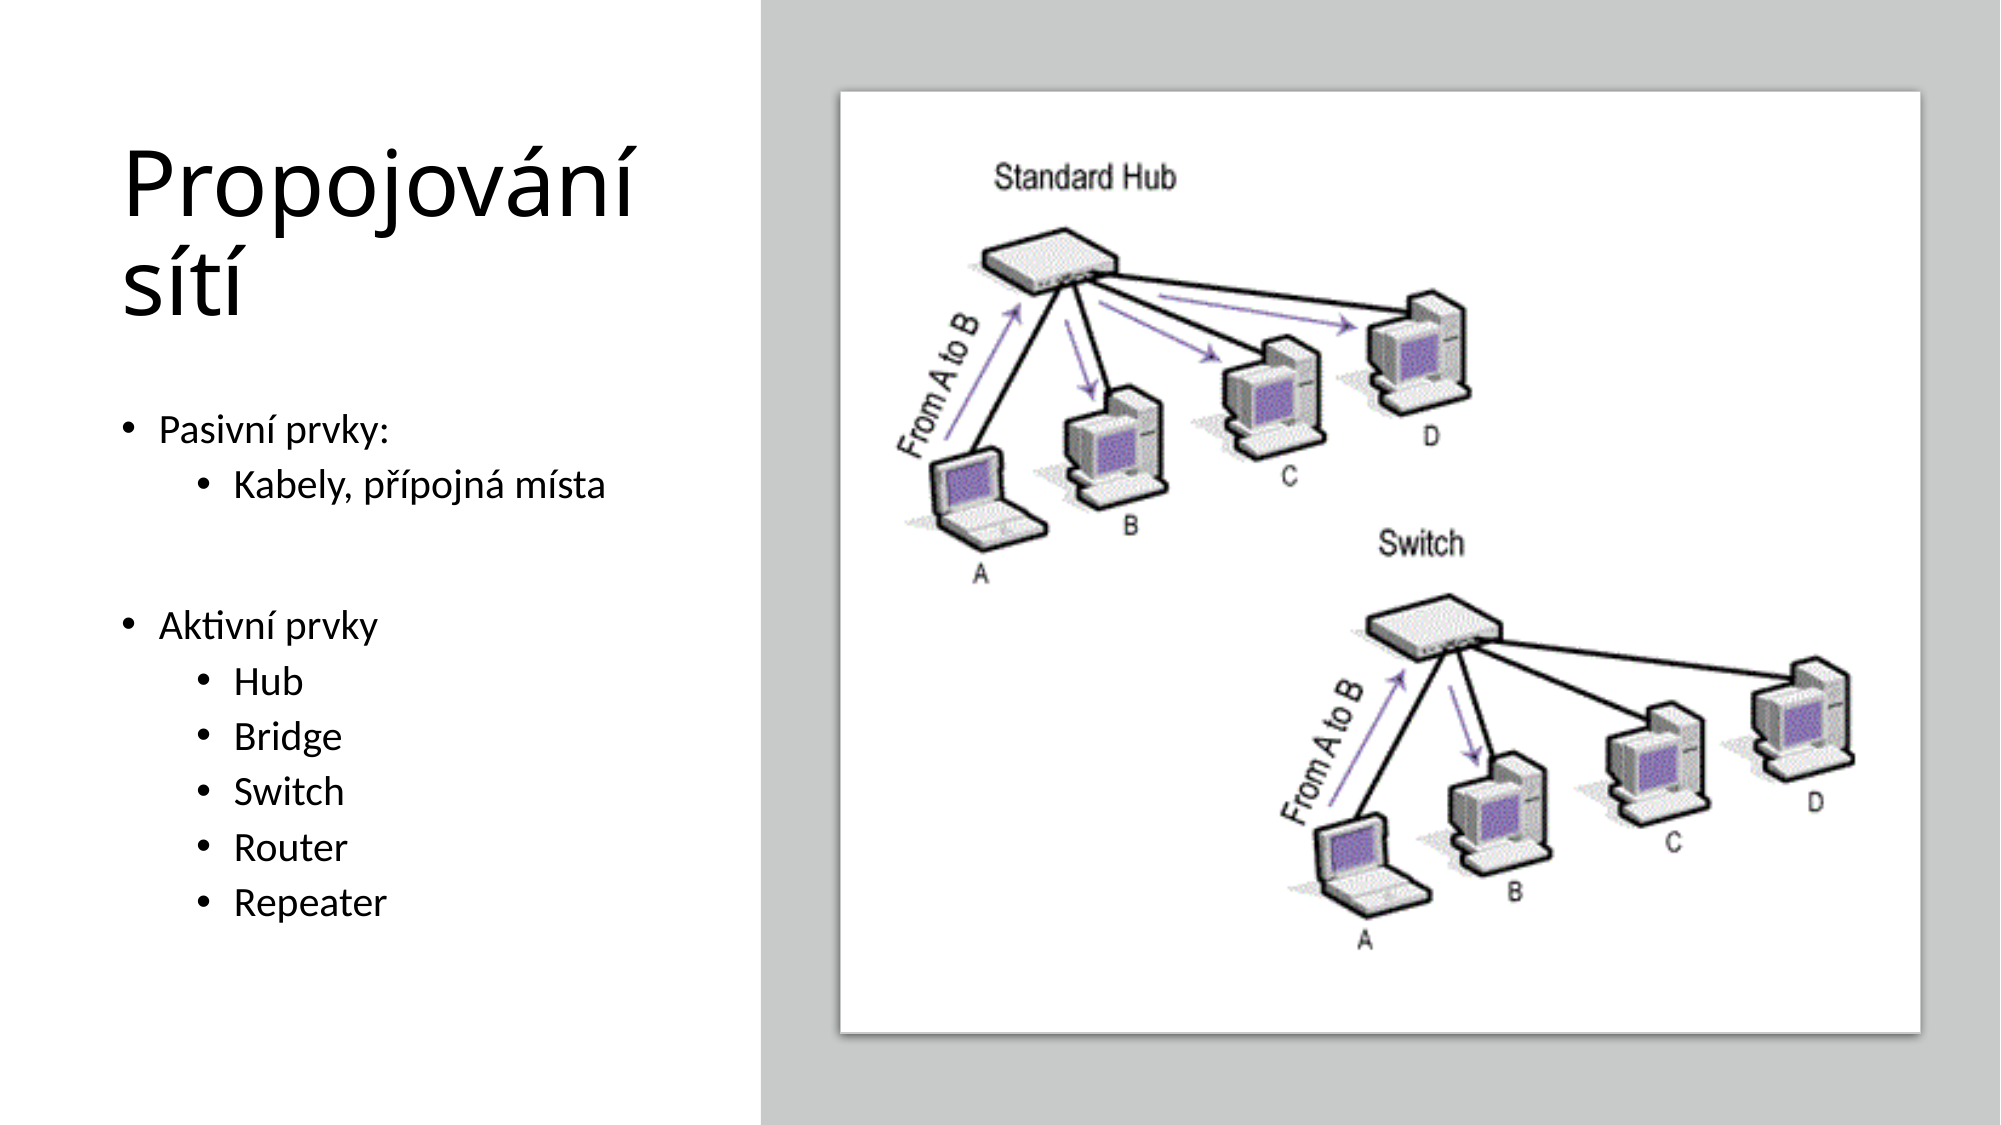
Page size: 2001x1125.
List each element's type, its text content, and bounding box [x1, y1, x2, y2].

title Propojování sítí [106, 103, 682, 370]
text_box [839, 90, 1922, 1034]
list Pasivní prvky: Kabely, přípojná místa Aktivní prvky Hub Bridge Switch Router Repeater [106, 399, 682, 1021]
picture [886, 153, 1875, 972]
text_box [760, 0, 2000, 1125]
